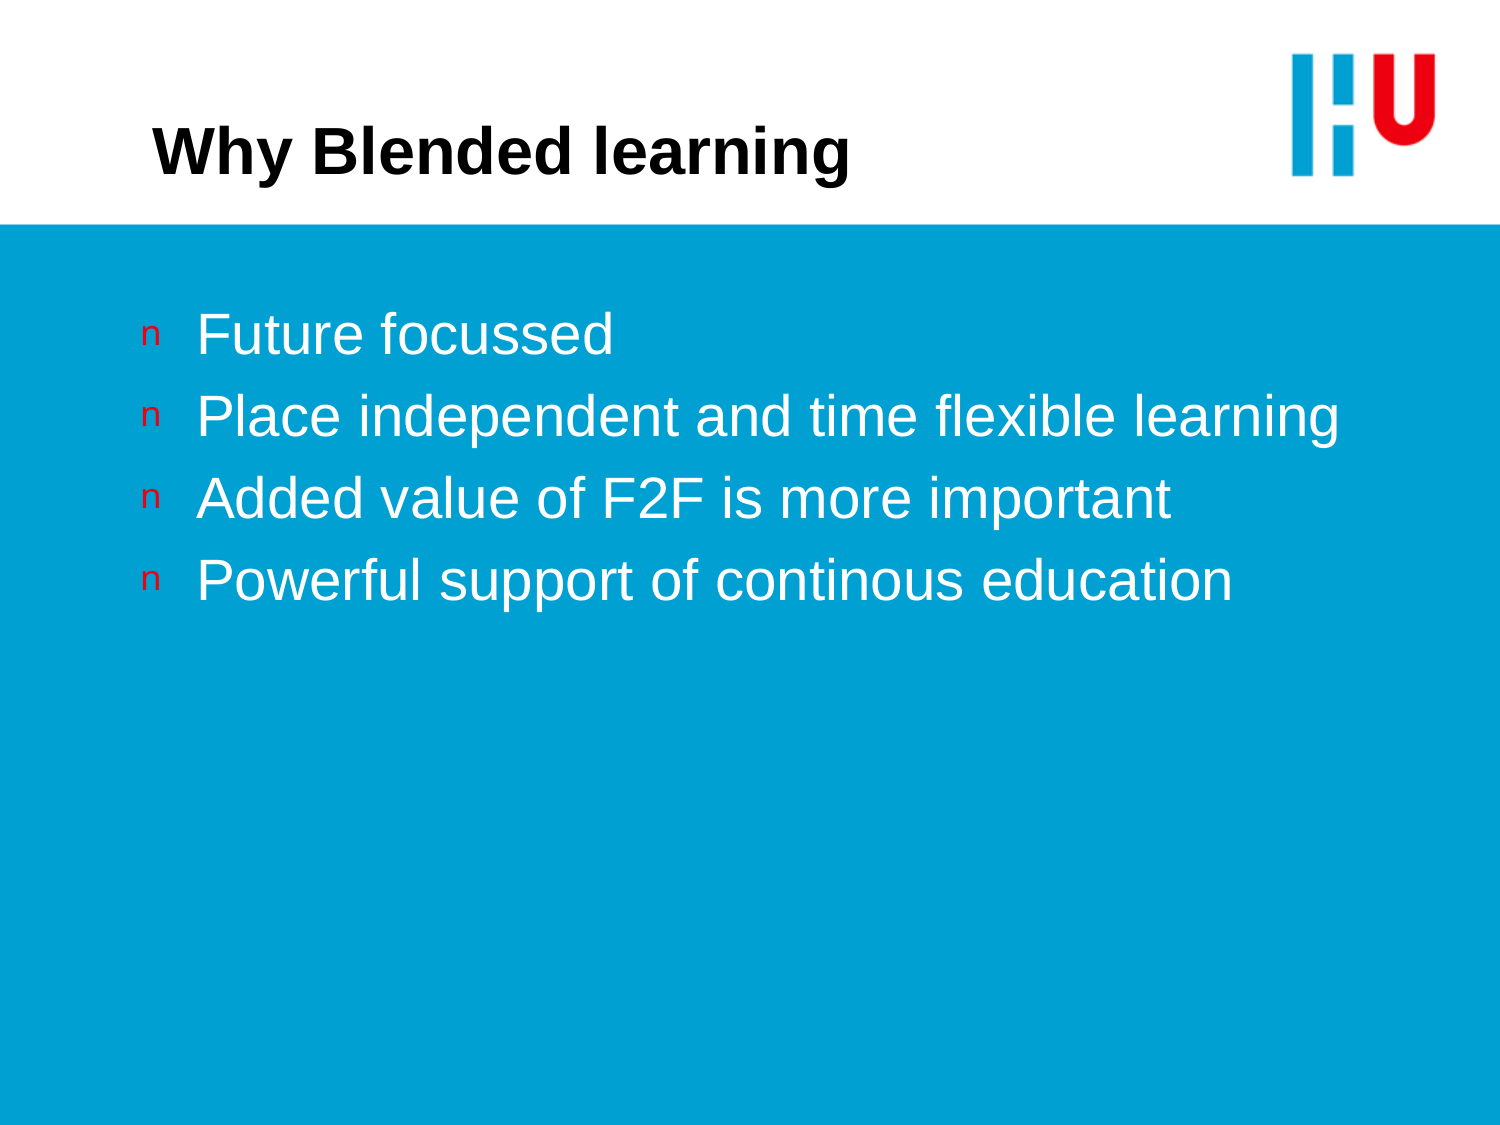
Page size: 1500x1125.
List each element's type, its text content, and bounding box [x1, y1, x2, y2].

list Future focussed Place independent and time flexible learning Added value of F2F is more important Powerful support of continous education [124, 288, 1419, 715]
picture [0, 0, 1500, 224]
title Why Blended learning [137, 99, 1151, 196]
